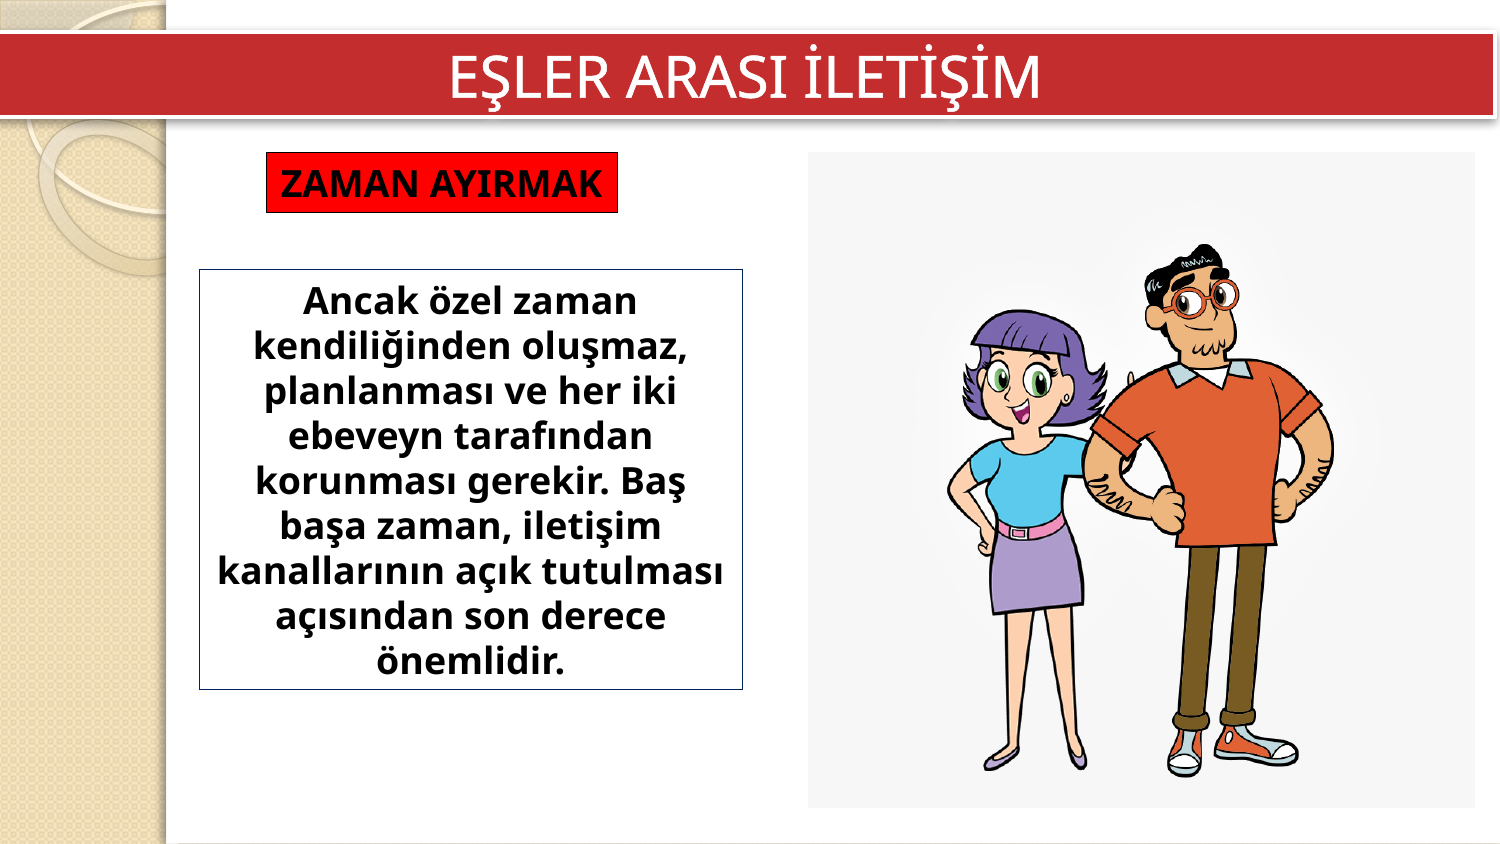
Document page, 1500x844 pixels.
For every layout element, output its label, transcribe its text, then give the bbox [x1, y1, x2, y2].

text_box Ancak özel zaman kendiliğinden oluşmaz, planlanması ve her iki ebeveyn tarafından korunması gerekir. Baş başa zaman, iletişim kanallarının açık tutulması açısından son derece önemlidir. [199, 269, 743, 690]
text_box ZAMAN AYIRMAK [266, 152, 618, 213]
text_box EŞLER ARASI İLETİŞİM [0, 30, 1497, 119]
picture [808, 152, 1475, 809]
